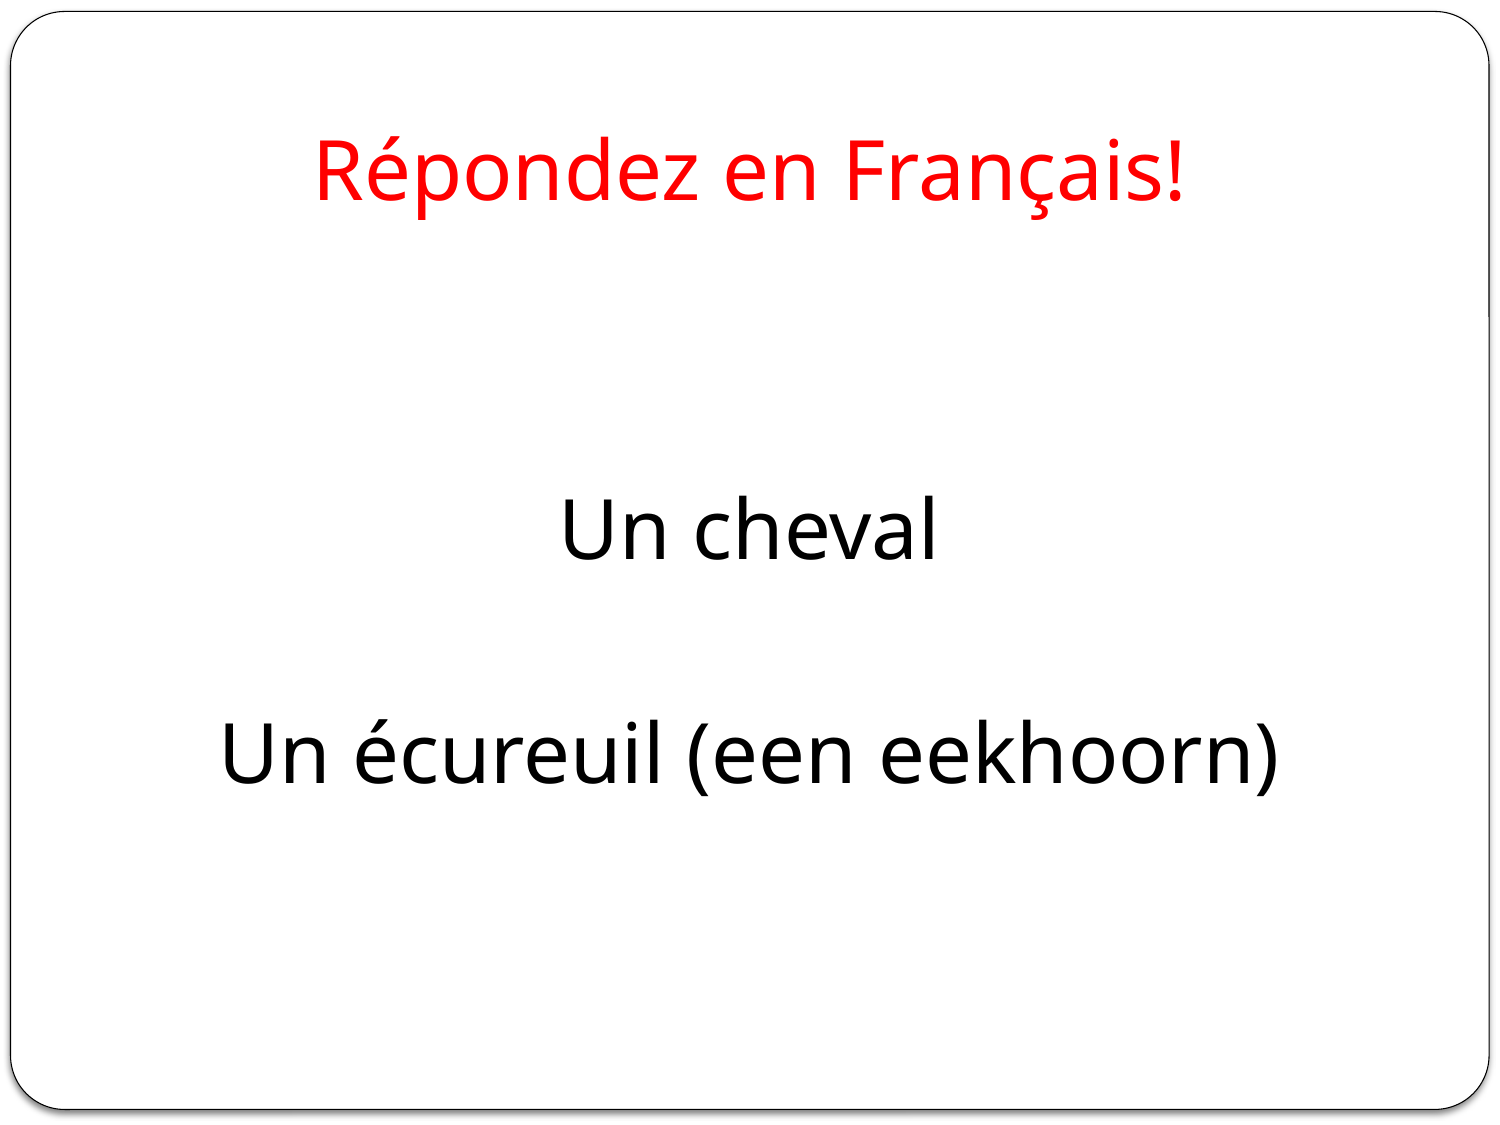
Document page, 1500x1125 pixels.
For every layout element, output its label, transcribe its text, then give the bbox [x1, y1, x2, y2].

title Répondez en Français! [112, 45, 1388, 233]
list Un cheval Un écureuil (een eekhoorn) [112, 237, 1388, 988]
